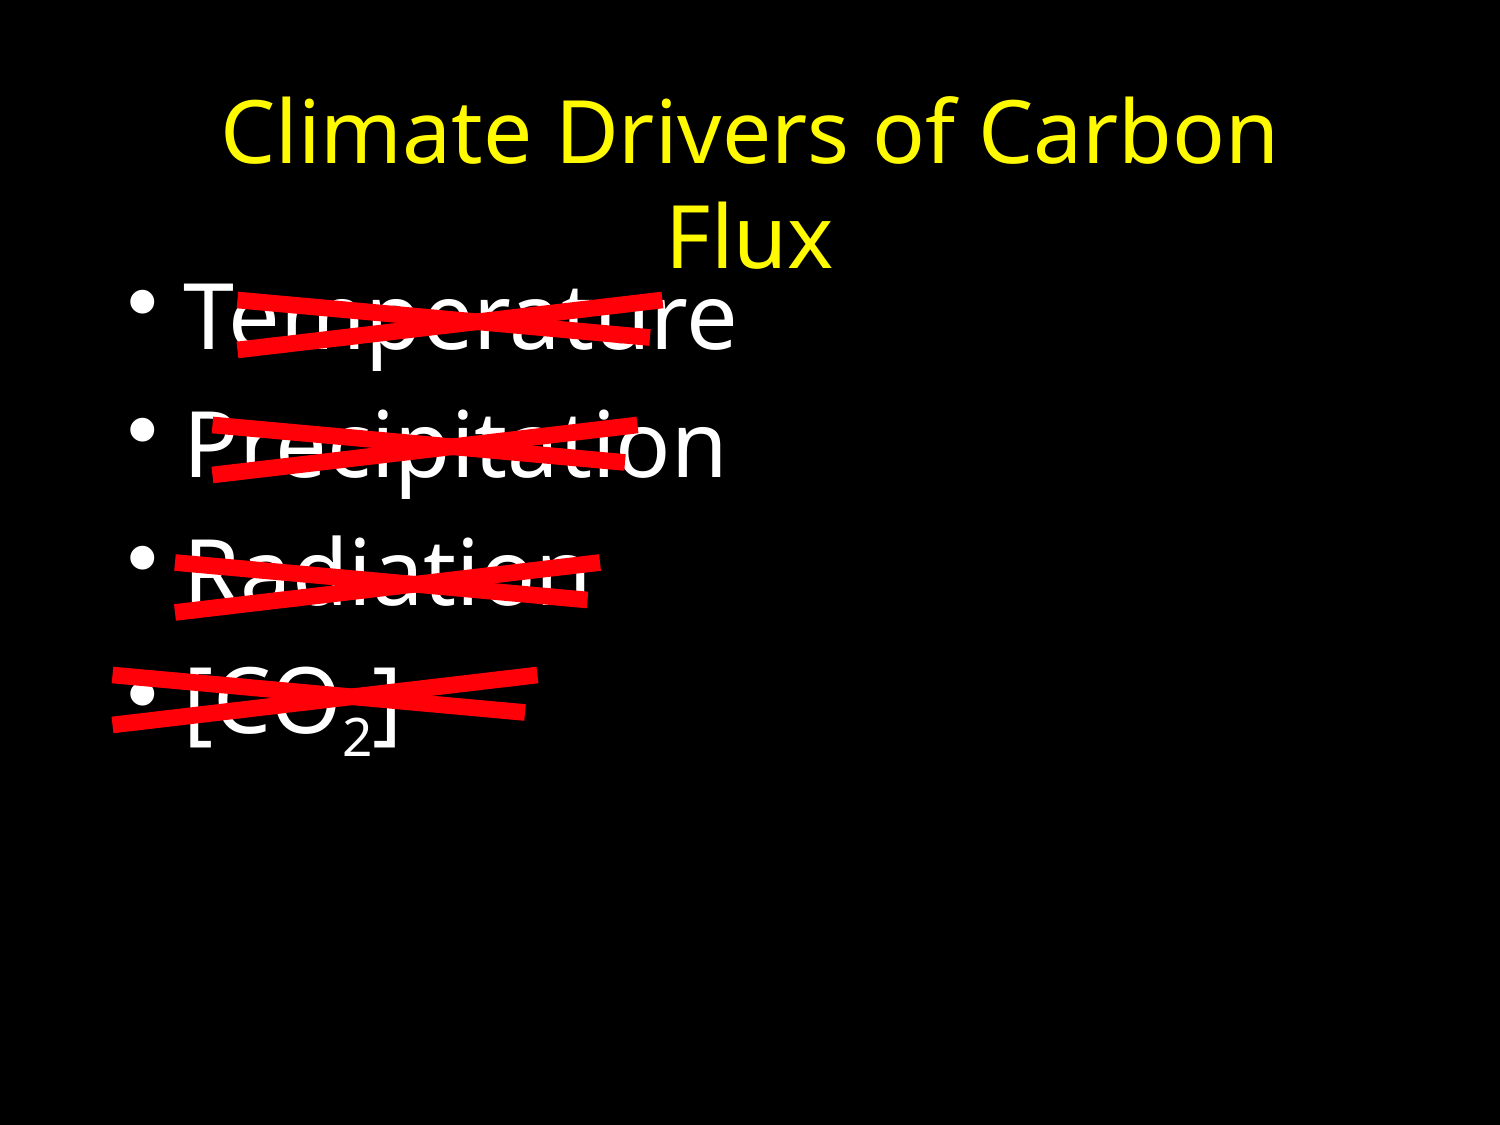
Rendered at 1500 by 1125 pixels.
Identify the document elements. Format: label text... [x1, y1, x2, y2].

list Temperature Precipitation Radiation [CO2] [112, 249, 1388, 1076]
title Climate Drivers of Carbon Flux [112, 87, 1388, 249]
